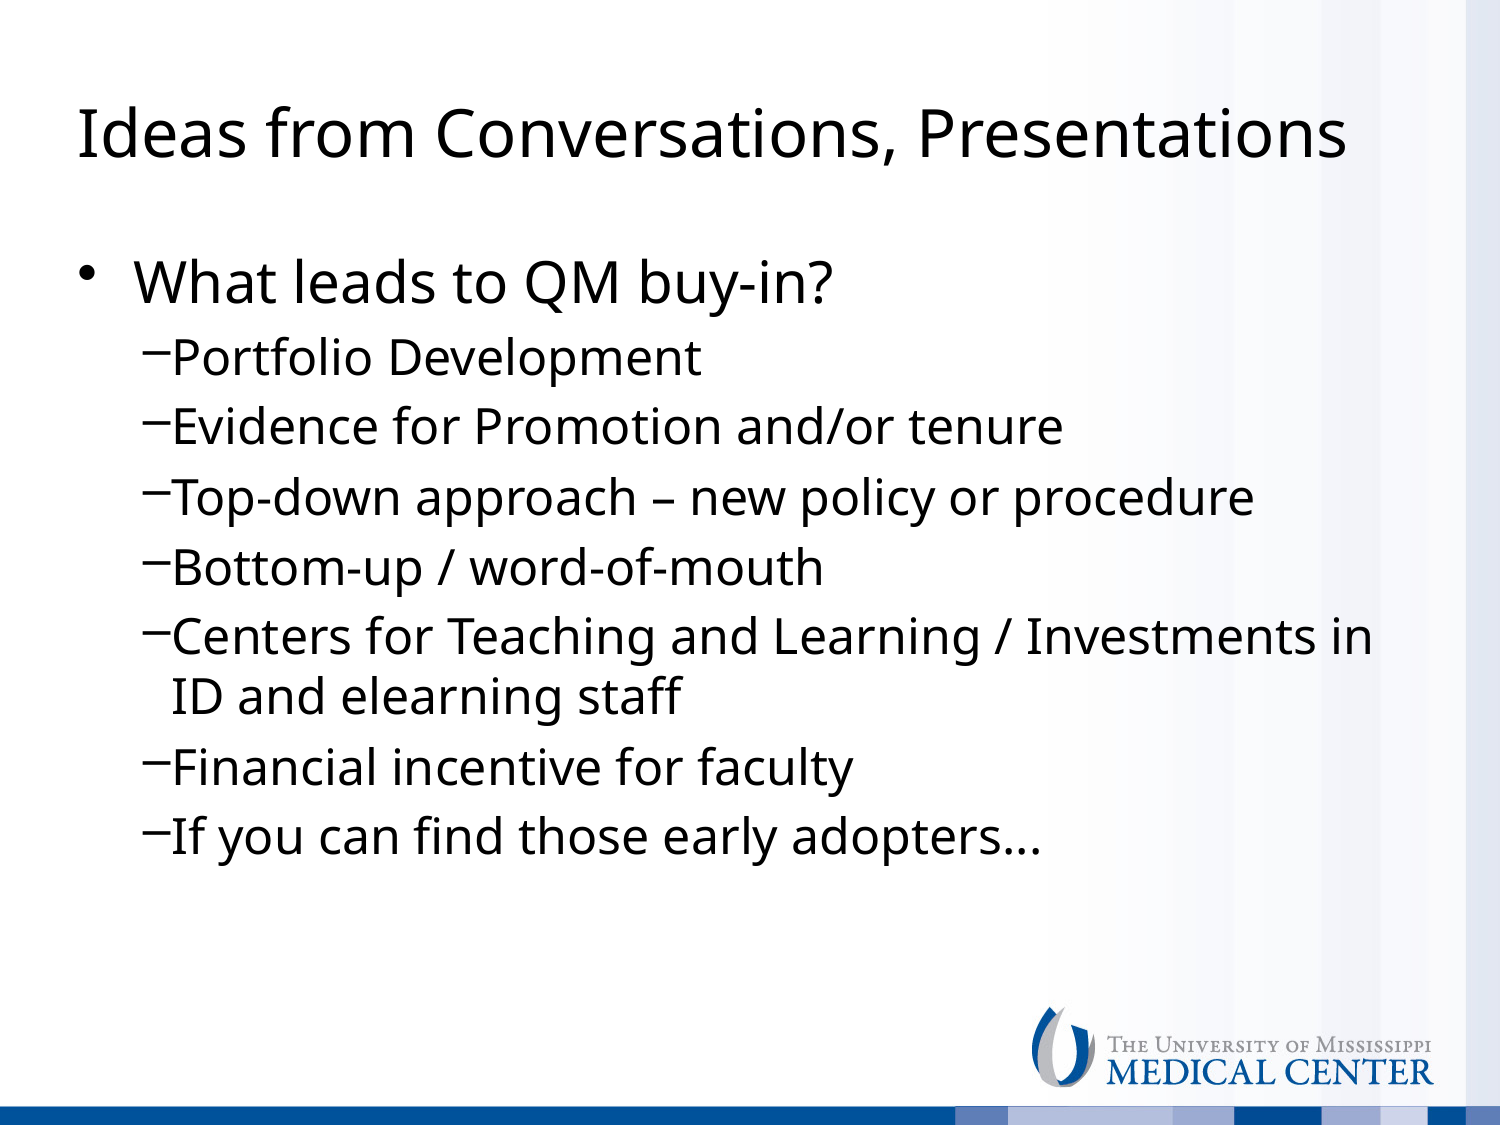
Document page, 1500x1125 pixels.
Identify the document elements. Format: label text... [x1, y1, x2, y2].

picture [0, 0, 1500, 1125]
list What leads to QM buy-in? Portfolio Development Evidence for Promotion and/or tenure Top-down approach – new policy or procedure Bottom-up / word-of-mouth Centers for Teaching and Learning / Investments in ID and elearning staff Financial incentive for faculty If you can find those early adopters... [62, 237, 1438, 975]
title Ideas from Conversations, Presentations [62, 37, 1438, 225]
